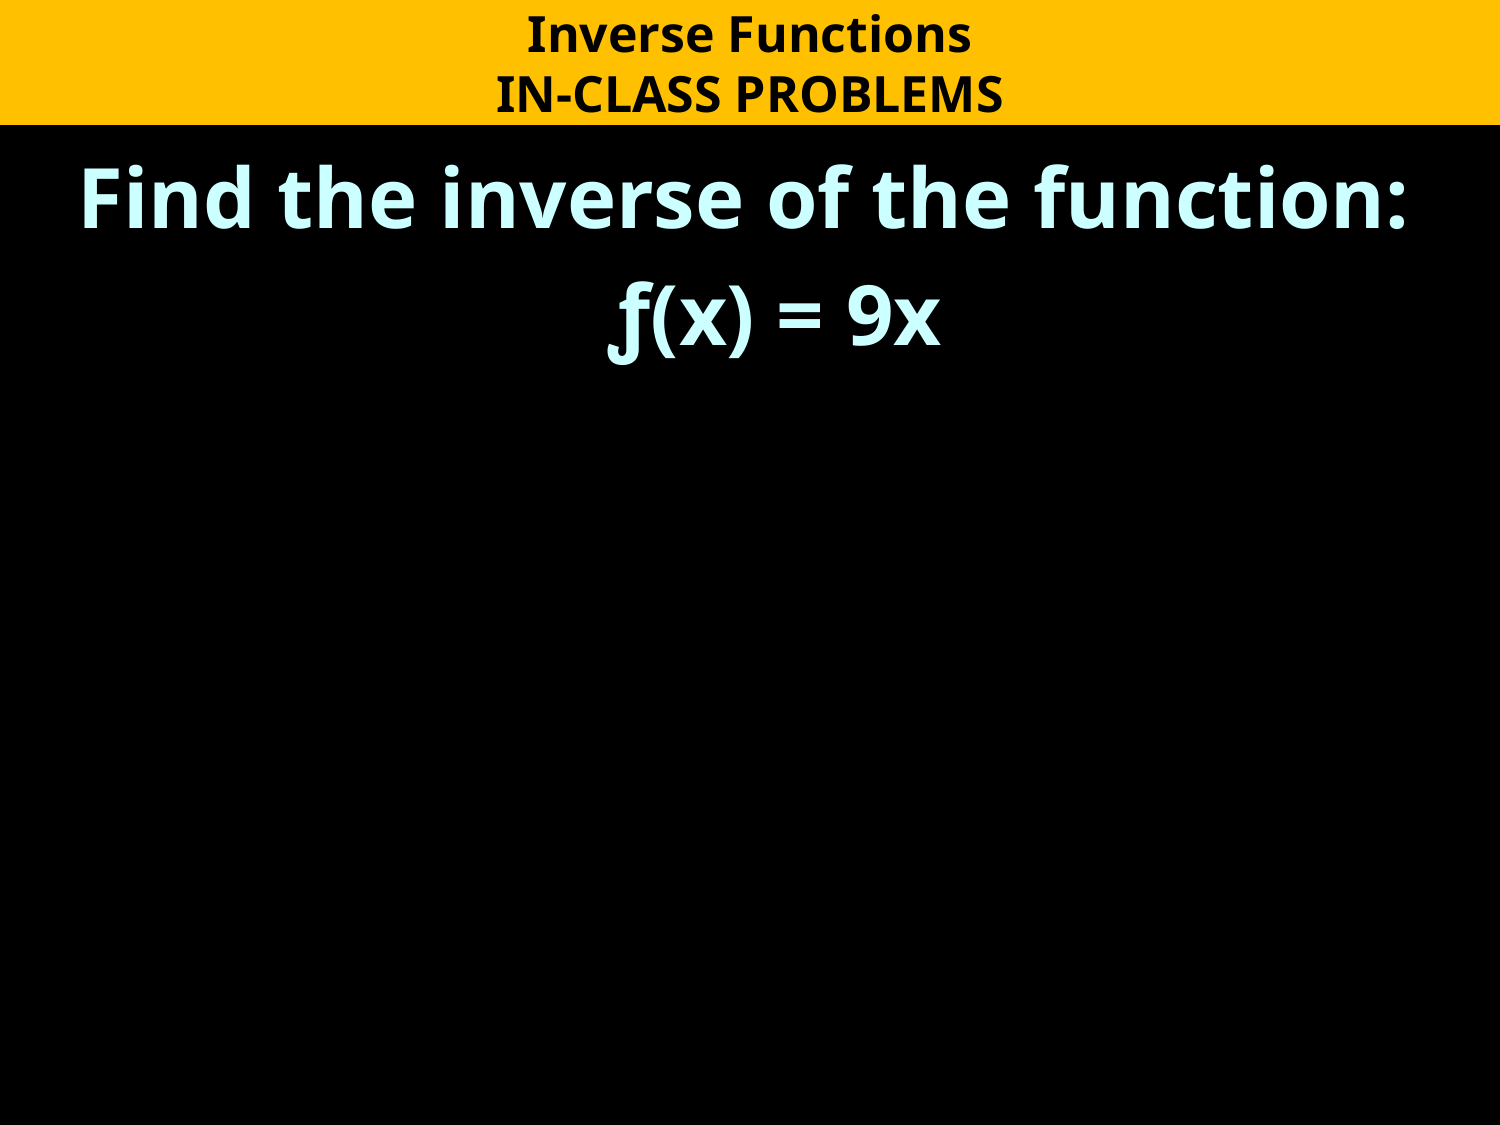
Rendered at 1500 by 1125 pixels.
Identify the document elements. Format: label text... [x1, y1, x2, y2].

list Find the inverse of the function: ƒ(x) = 9x [62, 137, 1488, 1063]
text_box Inverse Functions IN-CLASS PROBLEMS [0, 0, 1500, 125]
